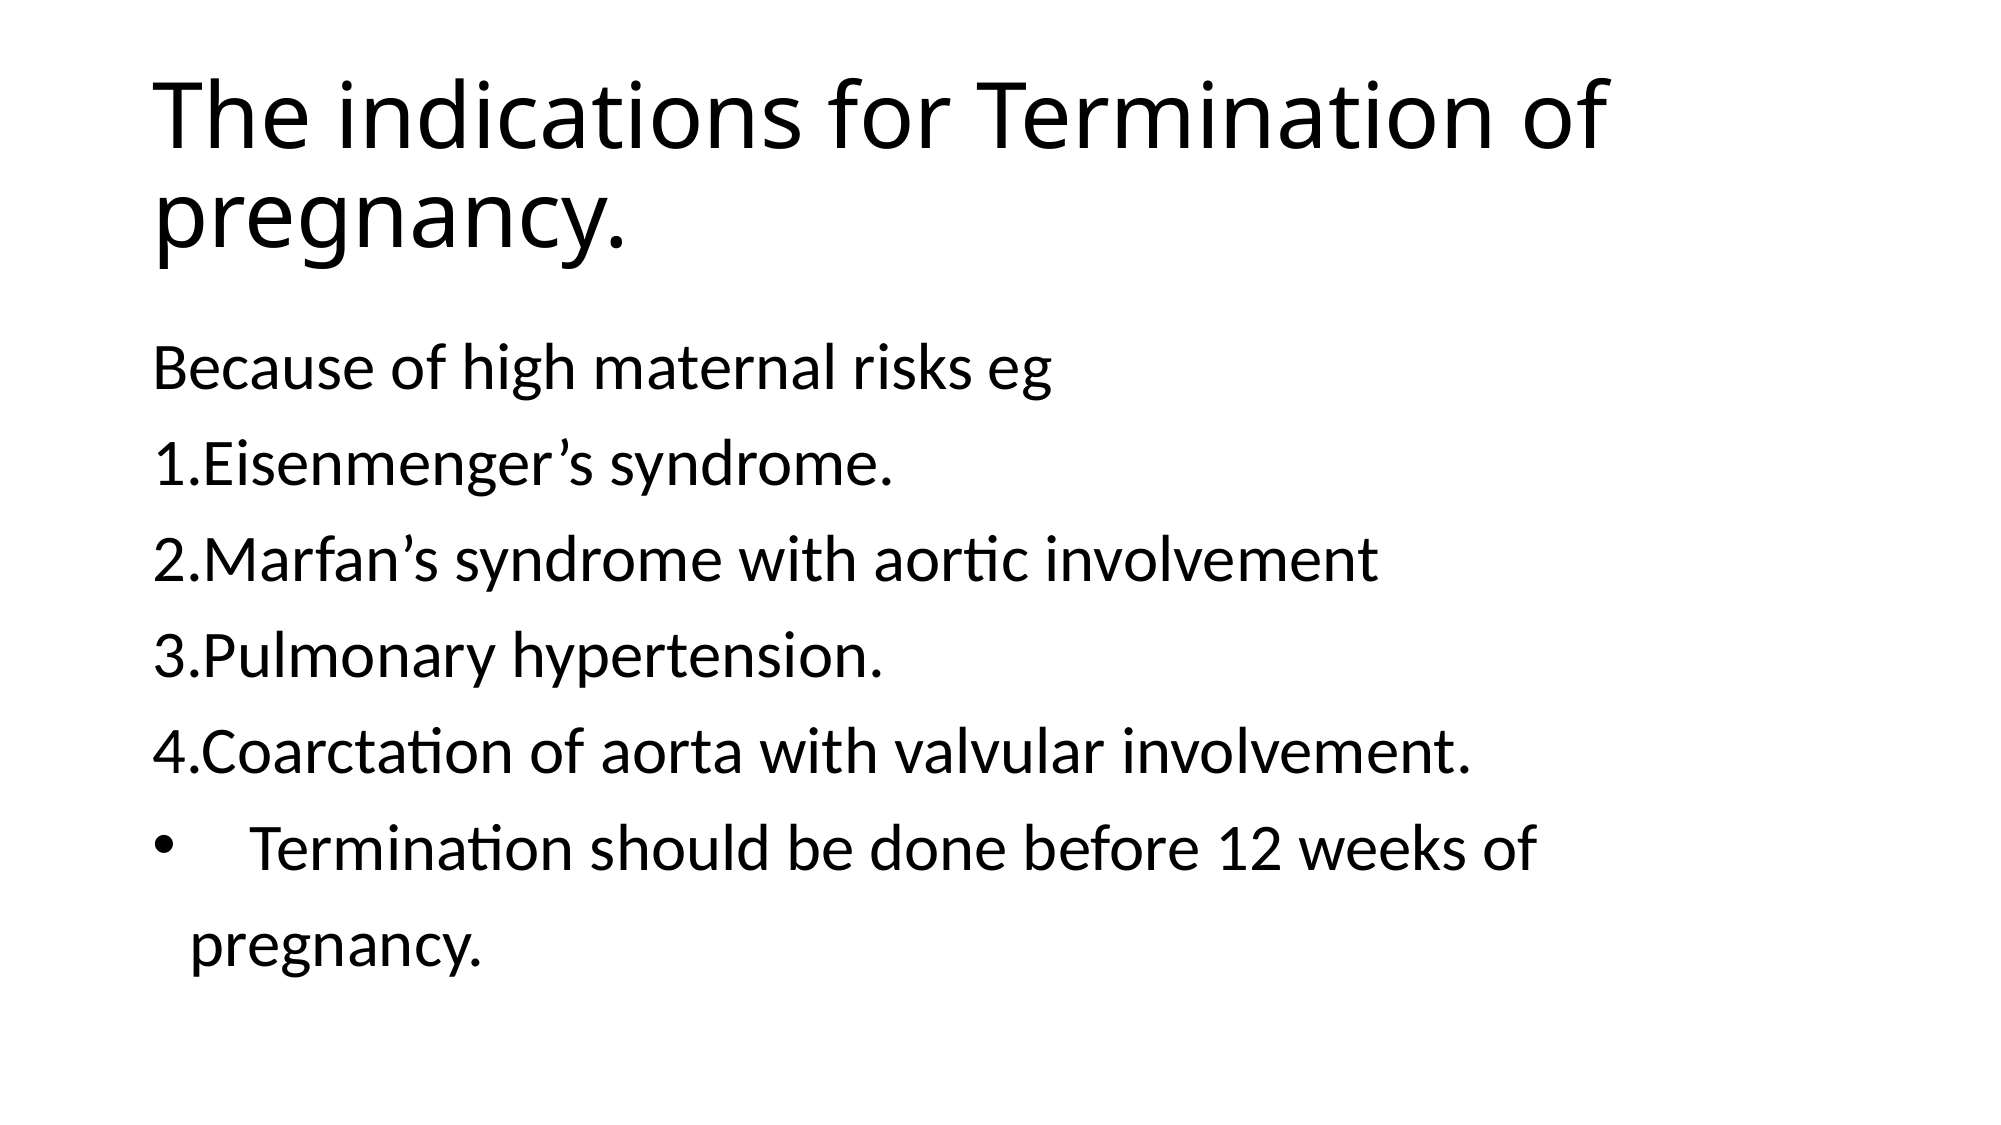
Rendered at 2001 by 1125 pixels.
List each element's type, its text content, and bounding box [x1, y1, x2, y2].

list Because of high maternal risks eg 1.Eisenmenger’s syndrome. 2.Marfan’s syndrome with aortic involvement 3.Pulmonary hypertension. 4.Coarctation of aorta with valvular involvement. Termination should be done before 12 weeks of pregnancy. [137, 299, 1863, 1014]
title The indications for Termination of pregnancy. [137, 59, 1863, 278]
